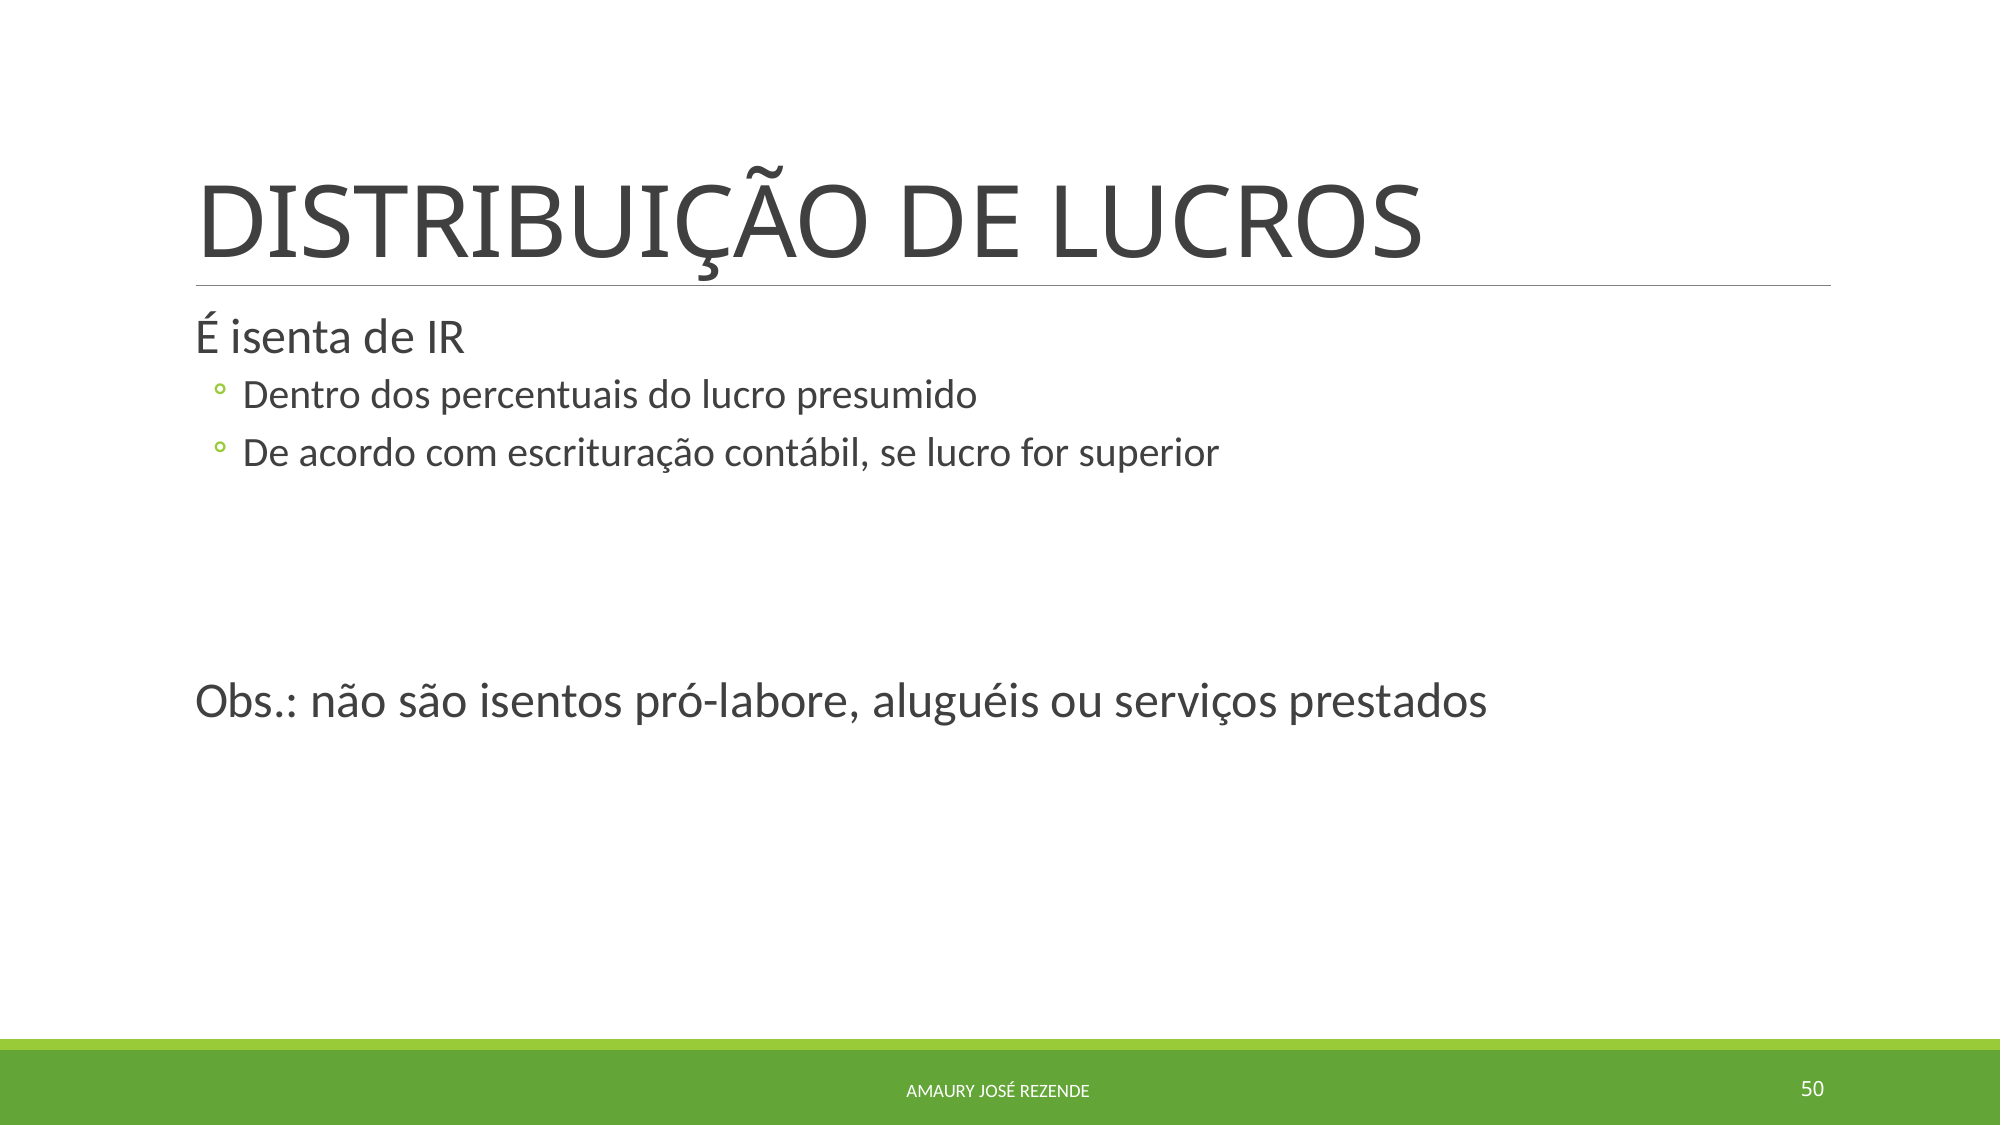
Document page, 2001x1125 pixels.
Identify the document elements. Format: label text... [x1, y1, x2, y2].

title DISTRIBUIÇÃO DE LUCROS [180, 47, 1830, 285]
list É isenta de IR Dentro dos percentuais do lucro presumido De acordo com escrituração contábil, se lucro for superior Obs.: não são isentos pró-labore, aluguéis ou serviços prestados [180, 302, 1830, 963]
slide_number 50 [1624, 1059, 1840, 1120]
footer Amaury josé Rezende [604, 1059, 1396, 1120]
